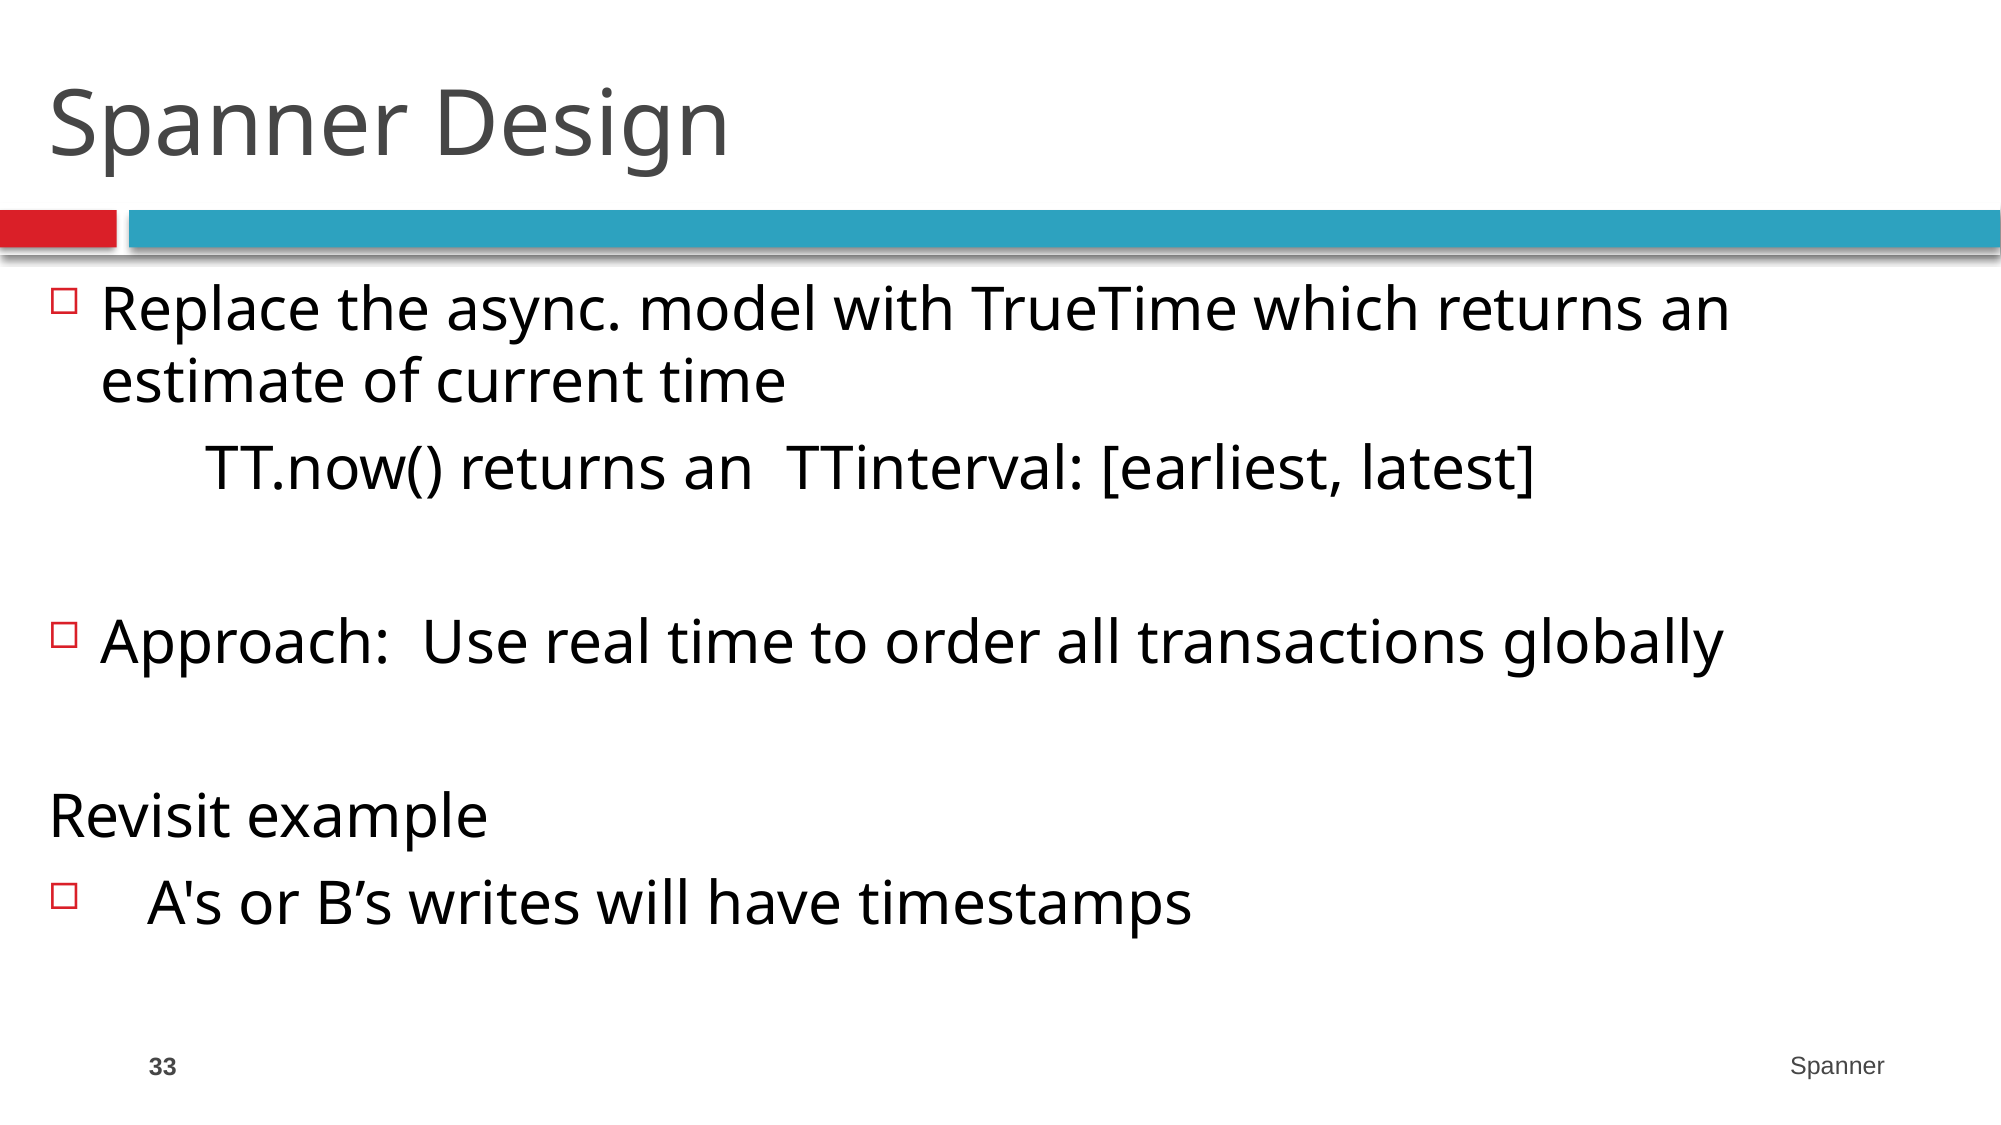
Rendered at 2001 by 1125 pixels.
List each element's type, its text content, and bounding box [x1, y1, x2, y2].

footer Spanner [1133, 1042, 1900, 1103]
list Replace the async. model with TrueTime which returns an estimate of current time TT.now() returns an TTinterval: [earliest, latest] Approach: Use real time to order all transactions globally Revisit example A's or B’s writes will have timestamps [33, 262, 1967, 1100]
slide_number 33 [134, 1042, 568, 1103]
title Spanner Design [33, 37, 1967, 200]
